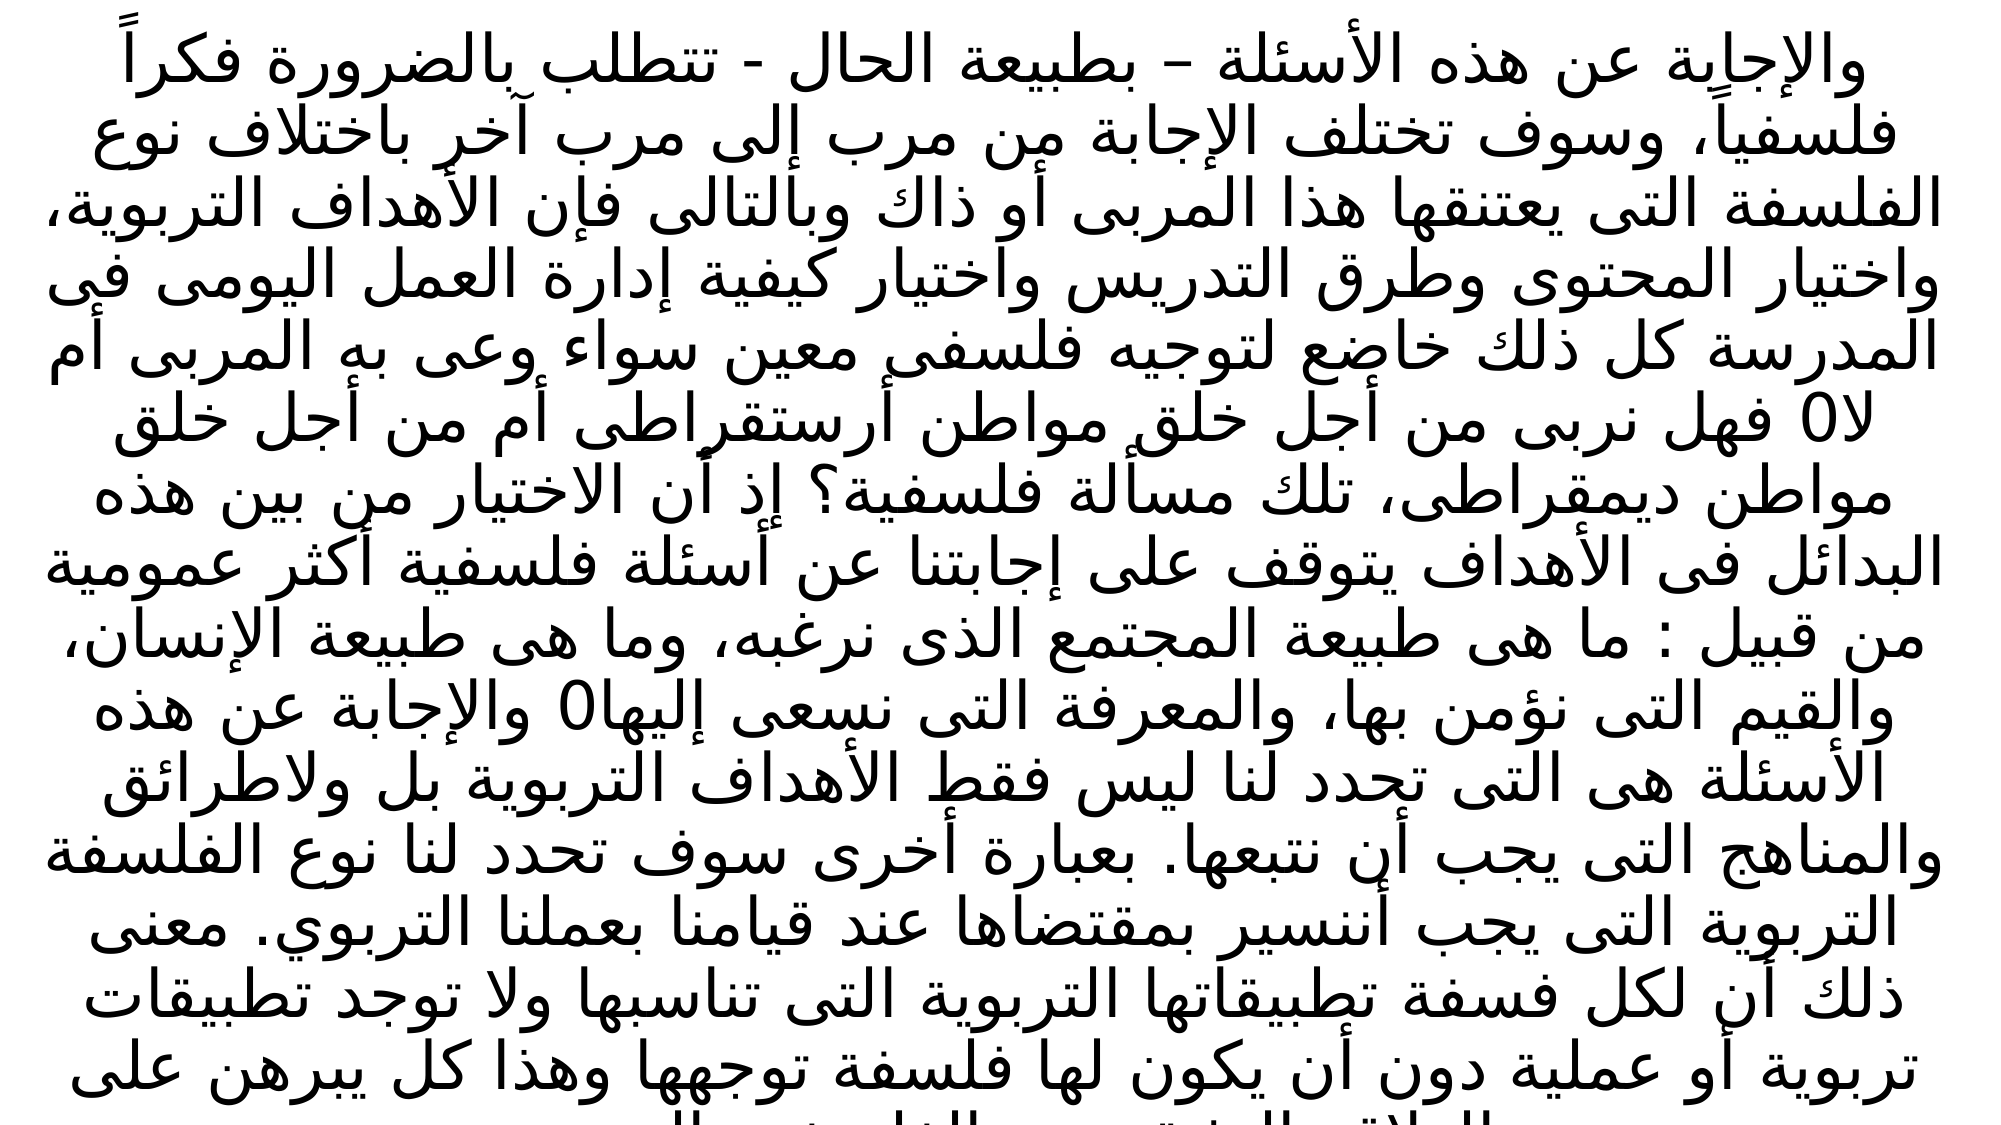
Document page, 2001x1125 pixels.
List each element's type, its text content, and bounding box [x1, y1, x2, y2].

subtitle والإجابة عن هذه الأسئلة – بطبيعة الحال - تتطلب بالضرورة فكراً فلسفياً، وسوف تختلف الإجابة من مرب إلى مرب آخر باختلاف نوع الفلسفة التى يعتنقها هذا المربى أو ذاك وبالتالى فإن الأهداف التربوية، واختيار المحتوى وطرق التدريس واختيار كيفية إدارة العمل اليومى فى المدرسة كل ذلك خاضع لتوجيه فلسفى معين سواء وعى به المربى أم لا0 فهل نربى من أجل خلق مواطن أرستقراطى أم من أجل خلق مواطن ديمقراطى، تلك مسألة فلسفية؟ إذ أن الاختيار من بين هذه البدائل فى الأهداف يتوقف على إجابتنا عن أسئلة فلسفية أكثر عمومية من قبيل : ما هى طبيعة المجتمع الذى نرغبه، وما هى طبيعة الإنسان، والقيم التى نؤمن بها، والمعرفة التى نسعى إليها0 والإجابة عن هذه الأسئلة هى التى تحدد لنا ليس فقط الأهداف التربوية بل ولاطرائق والمناهج التى يجب أن نتبعها. بعبارة أخرى سوف تحدد لنا نوع الفلسفة التربوية التى يجب أننسير بمقتضاها عند قيامنا بعملنا التربوي. معنى ذلك أن لكل فسفة تطبيقاتها التربوية التى تناسبها ولا توجد تطبيقات تربوية أو عملية دون أن يكون لها فلسفة توجهها وهذا كل يبرهن على العلاقة الوثيقة بين الفلسفة والتربية. [18, 17, 1973, 1125]
